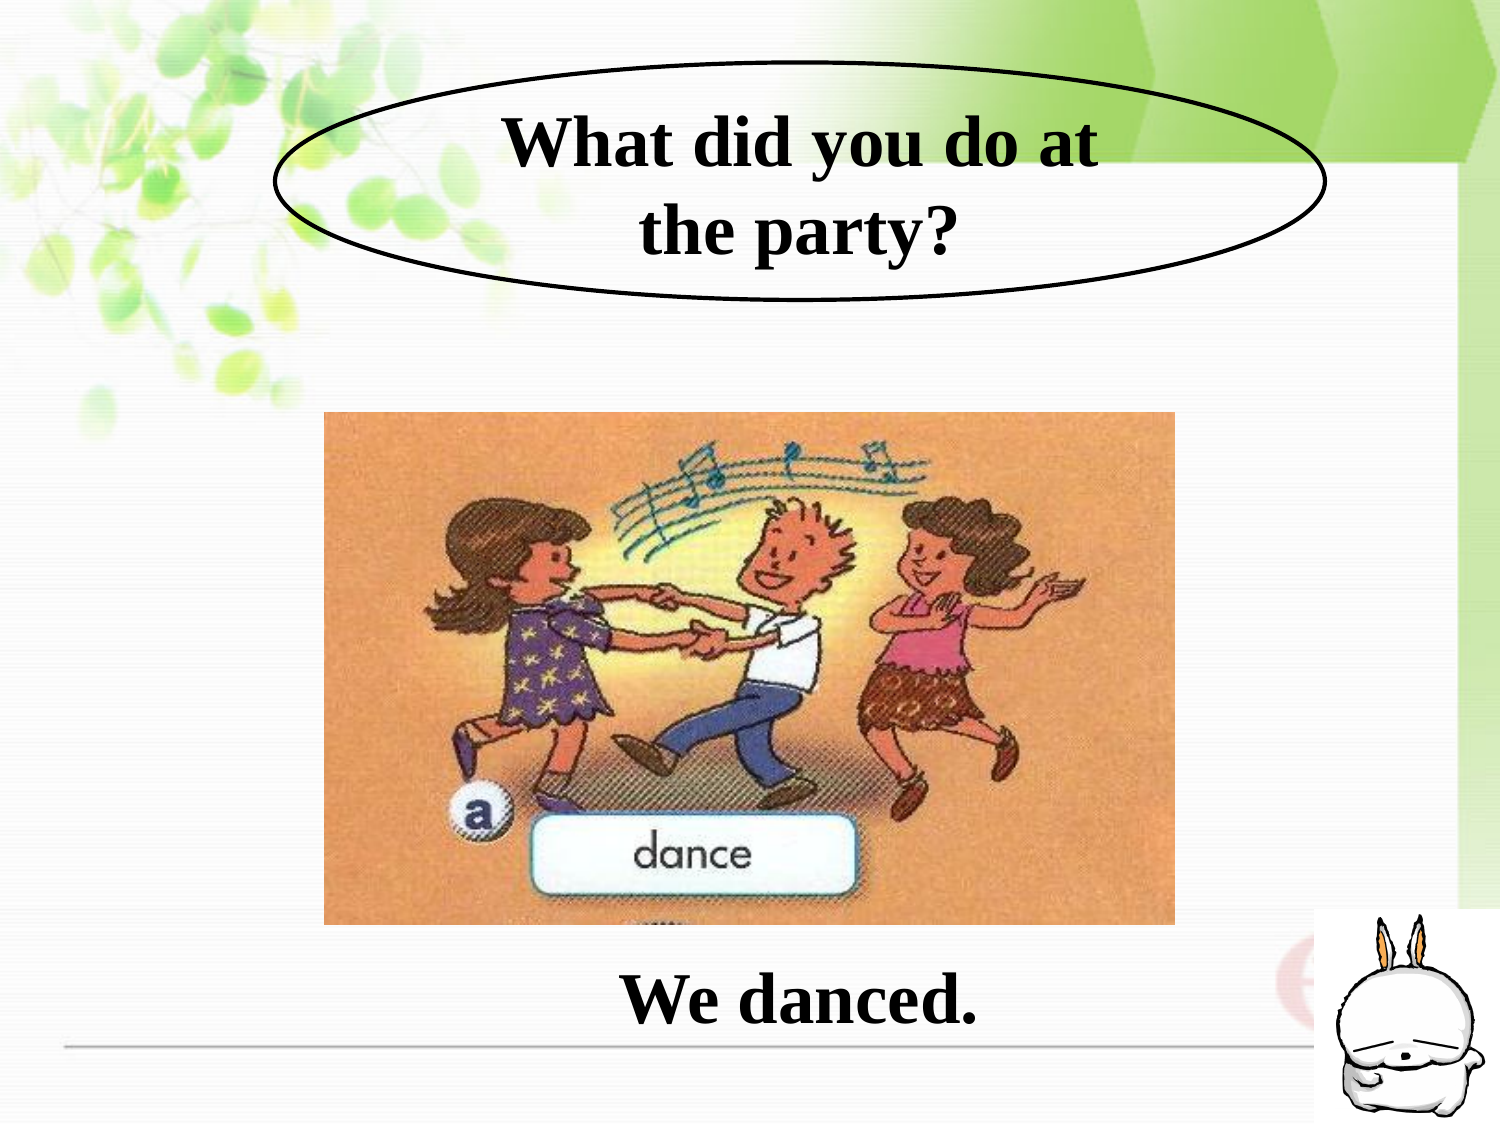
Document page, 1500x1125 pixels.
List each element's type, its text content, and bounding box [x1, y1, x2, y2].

picture [0, 0, 1500, 1125]
text_box What did you do at the party? [272, 60, 1328, 303]
text_box We danced. [603, 943, 1016, 1046]
